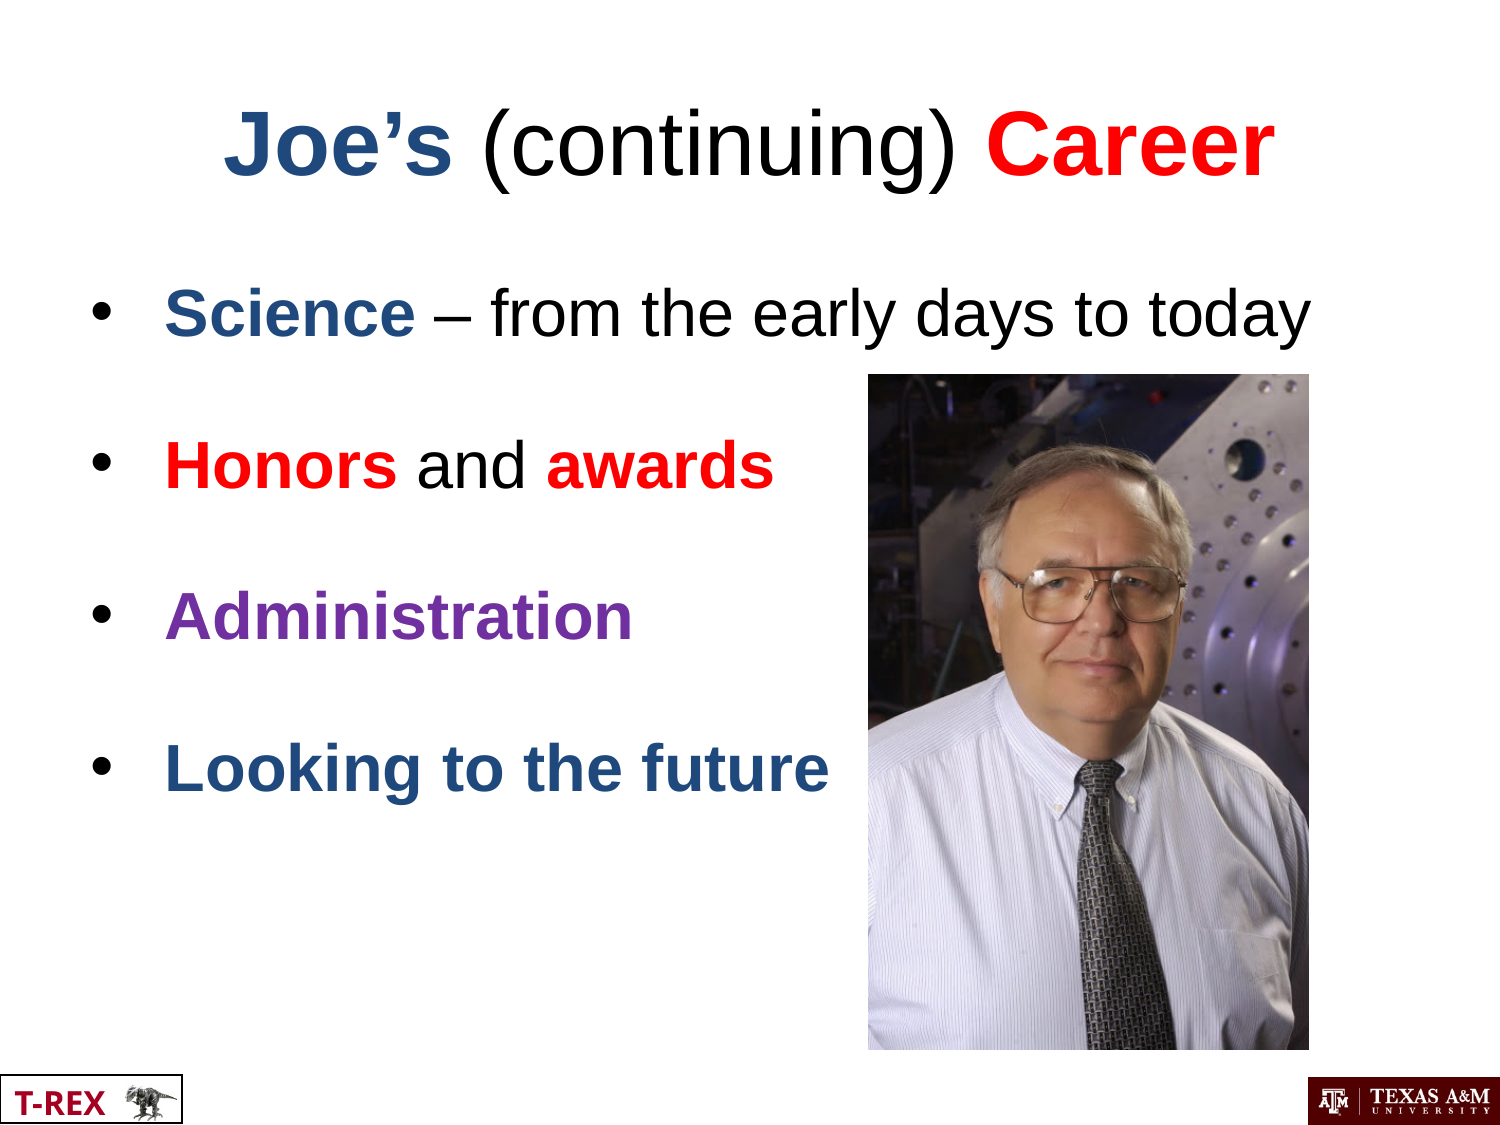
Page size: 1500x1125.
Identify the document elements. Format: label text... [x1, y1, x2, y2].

title Joe’s (continuing) Career [75, 45, 1425, 233]
picture [868, 374, 1309, 1051]
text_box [0, 1074, 183, 1124]
list Science – from the early days to today Honors and awards Administration Looking to the future [75, 262, 1425, 1005]
picture [1307, 1077, 1500, 1125]
